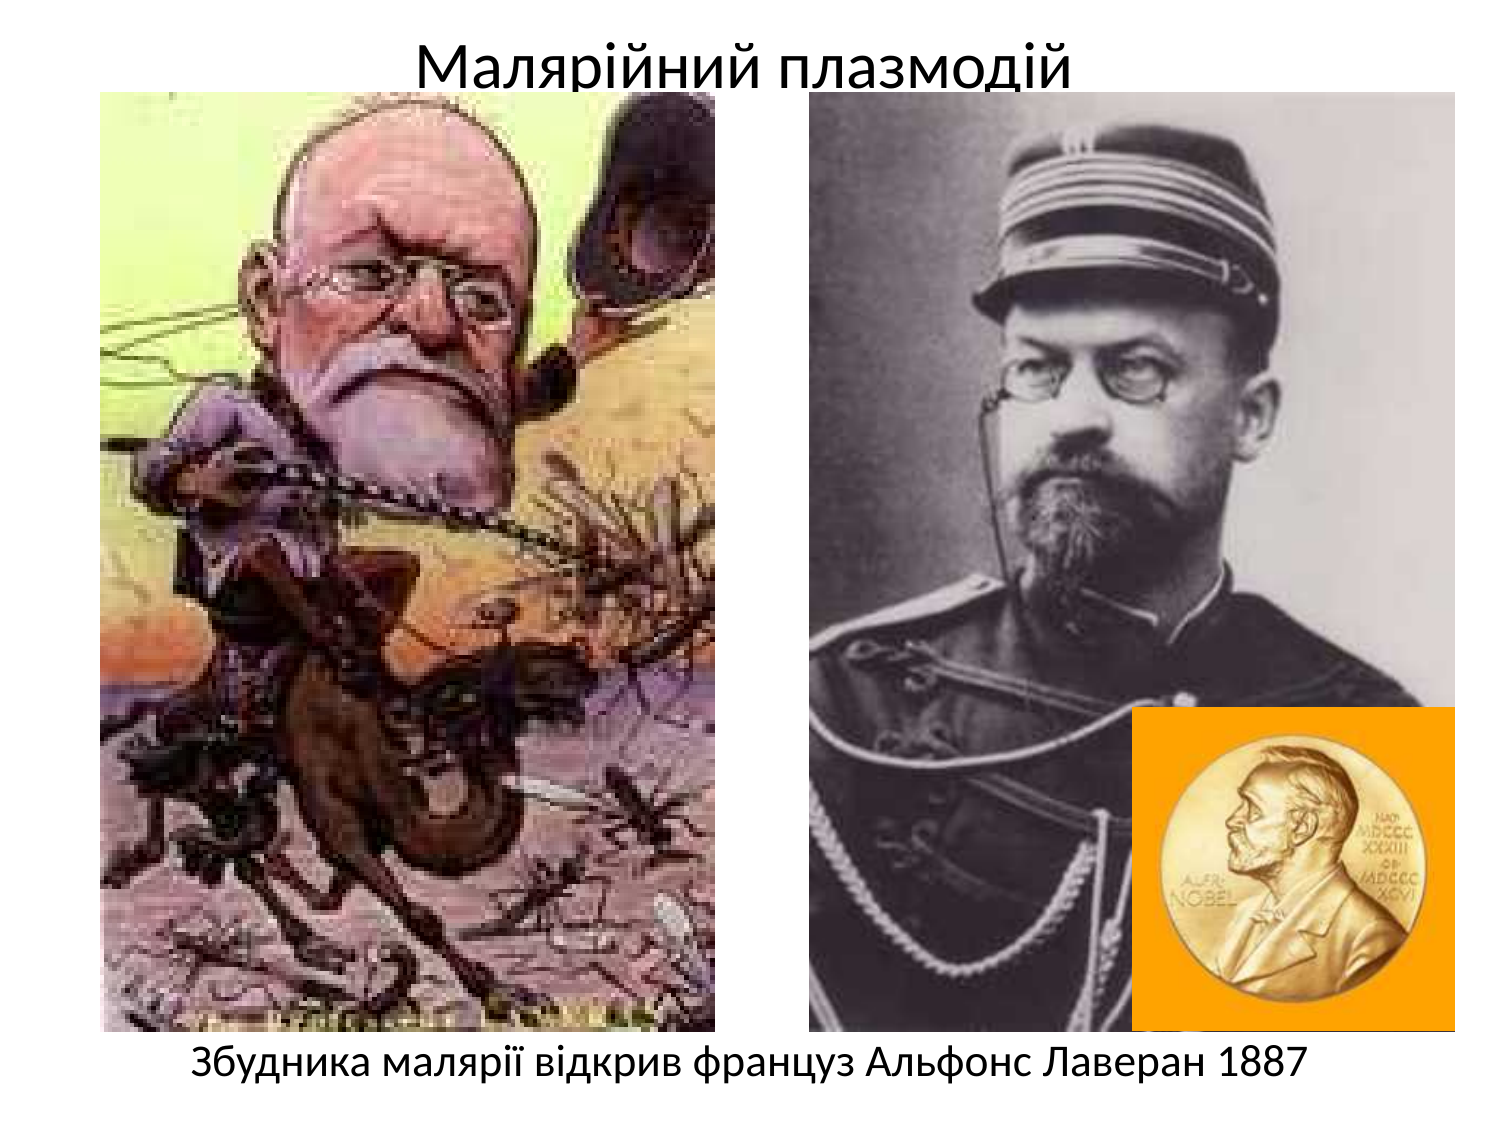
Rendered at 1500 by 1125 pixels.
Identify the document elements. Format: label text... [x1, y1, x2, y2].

title Малярійний плазмодій [76, 11, 1427, 113]
picture [808, 92, 1456, 1032]
picture [100, 92, 715, 1032]
list Збудника малярії відкрив француз Альфонс Лаверан 1887 [75, 1023, 1425, 1125]
